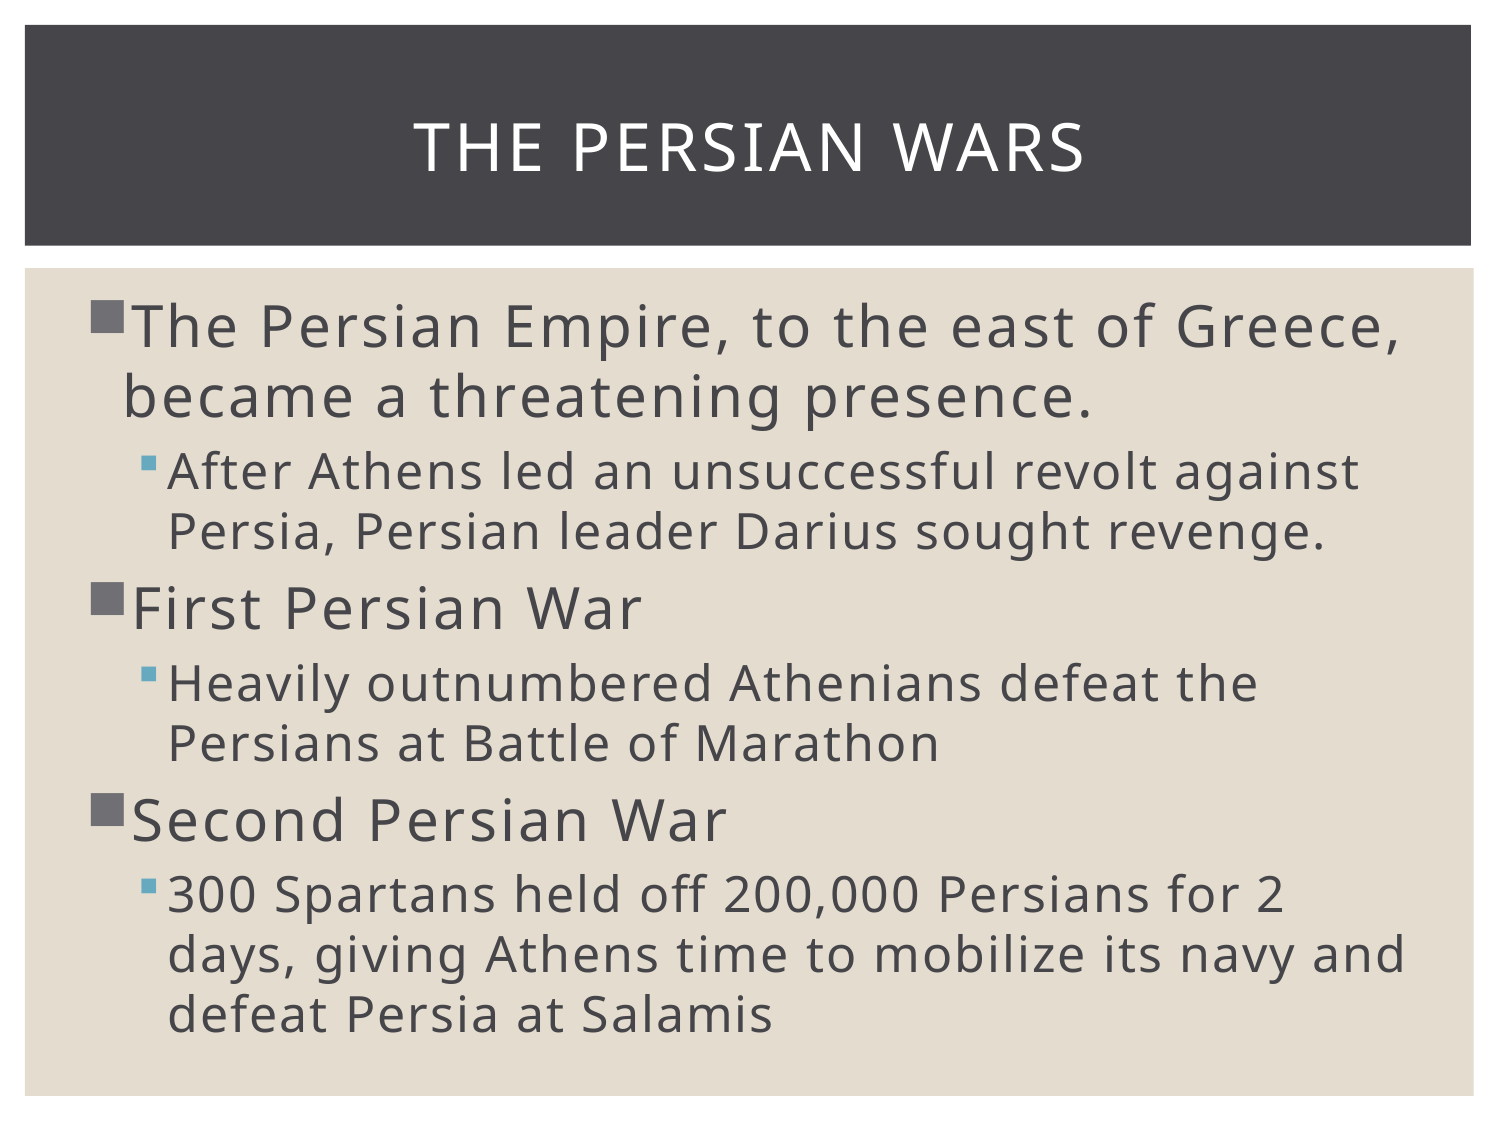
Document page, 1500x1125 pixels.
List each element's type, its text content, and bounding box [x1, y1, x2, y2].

title The Persian Wars [62, 58, 1438, 232]
list The Persian Empire, to the east of Greece, became a threatening presence. After Athens led an unsuccessful revolt against Persia, Persian leader Darius sought revenge. First Persian War Heavily outnumbered Athenians defeat the Persians at Battle of Marathon Second Persian War 300 Spartans held off 200,000 Persians for 2 days, giving Athens time to mobilize its navy and defeat Persia at Salamis [62, 281, 1442, 1125]
